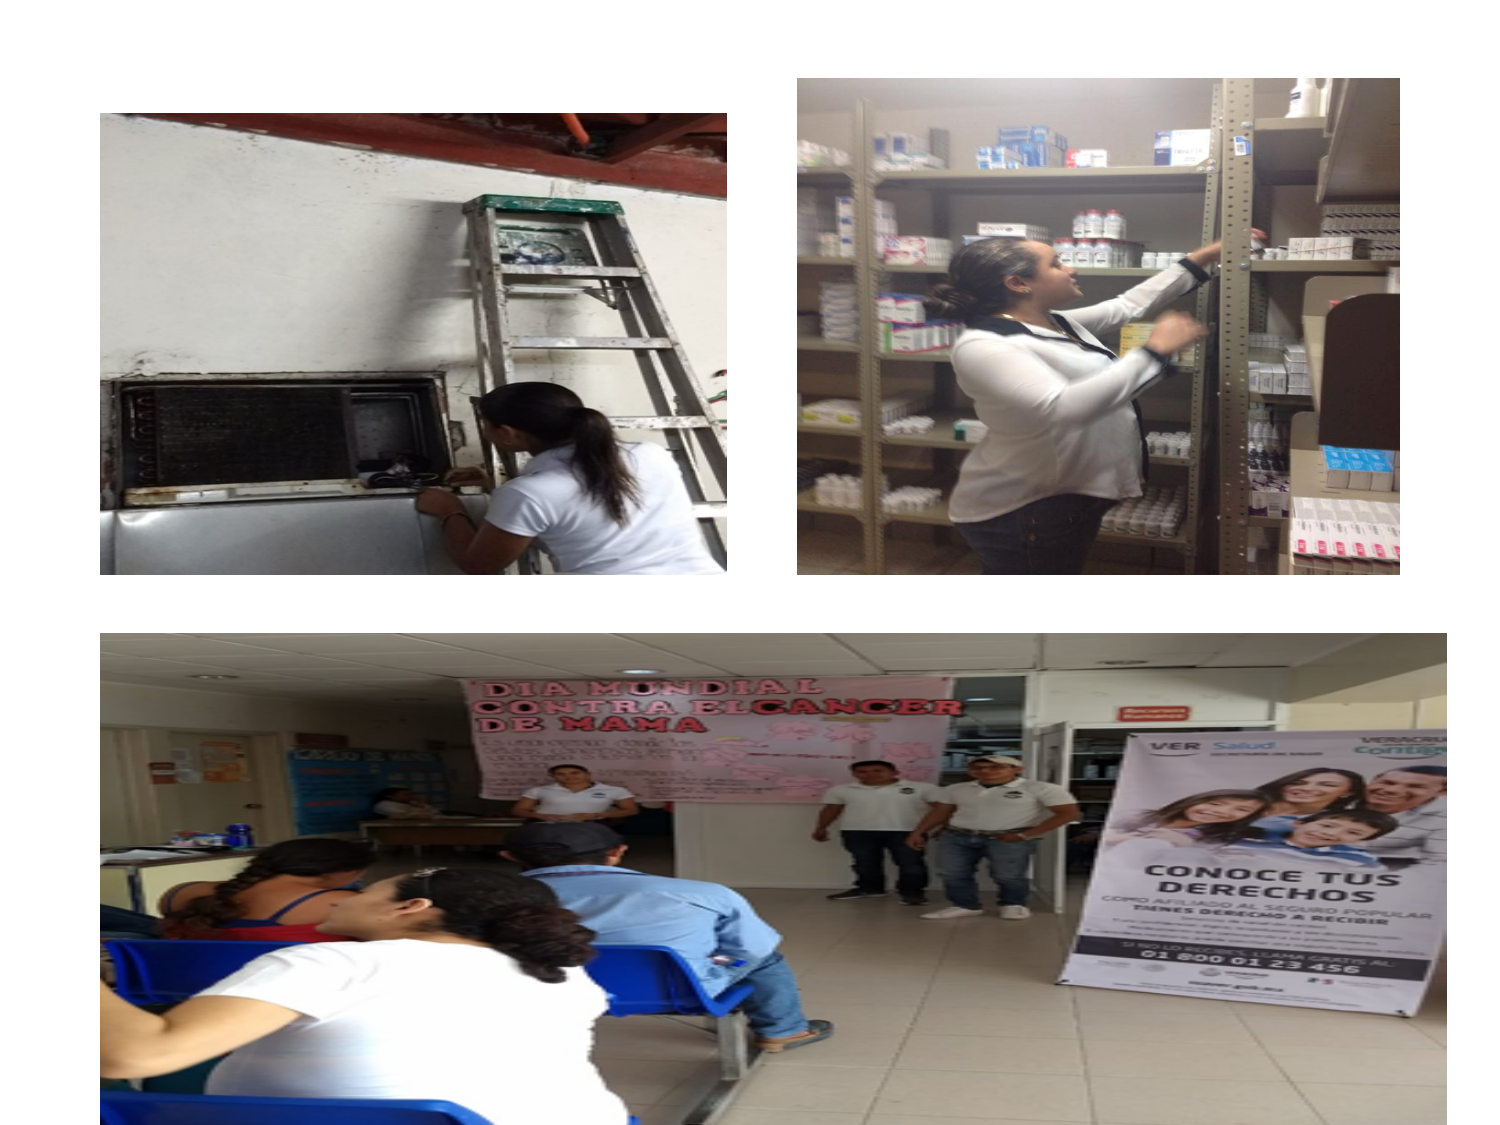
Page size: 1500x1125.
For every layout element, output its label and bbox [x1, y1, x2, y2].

picture [100, 633, 1448, 1125]
picture [796, 77, 1400, 575]
picture [100, 113, 727, 575]
